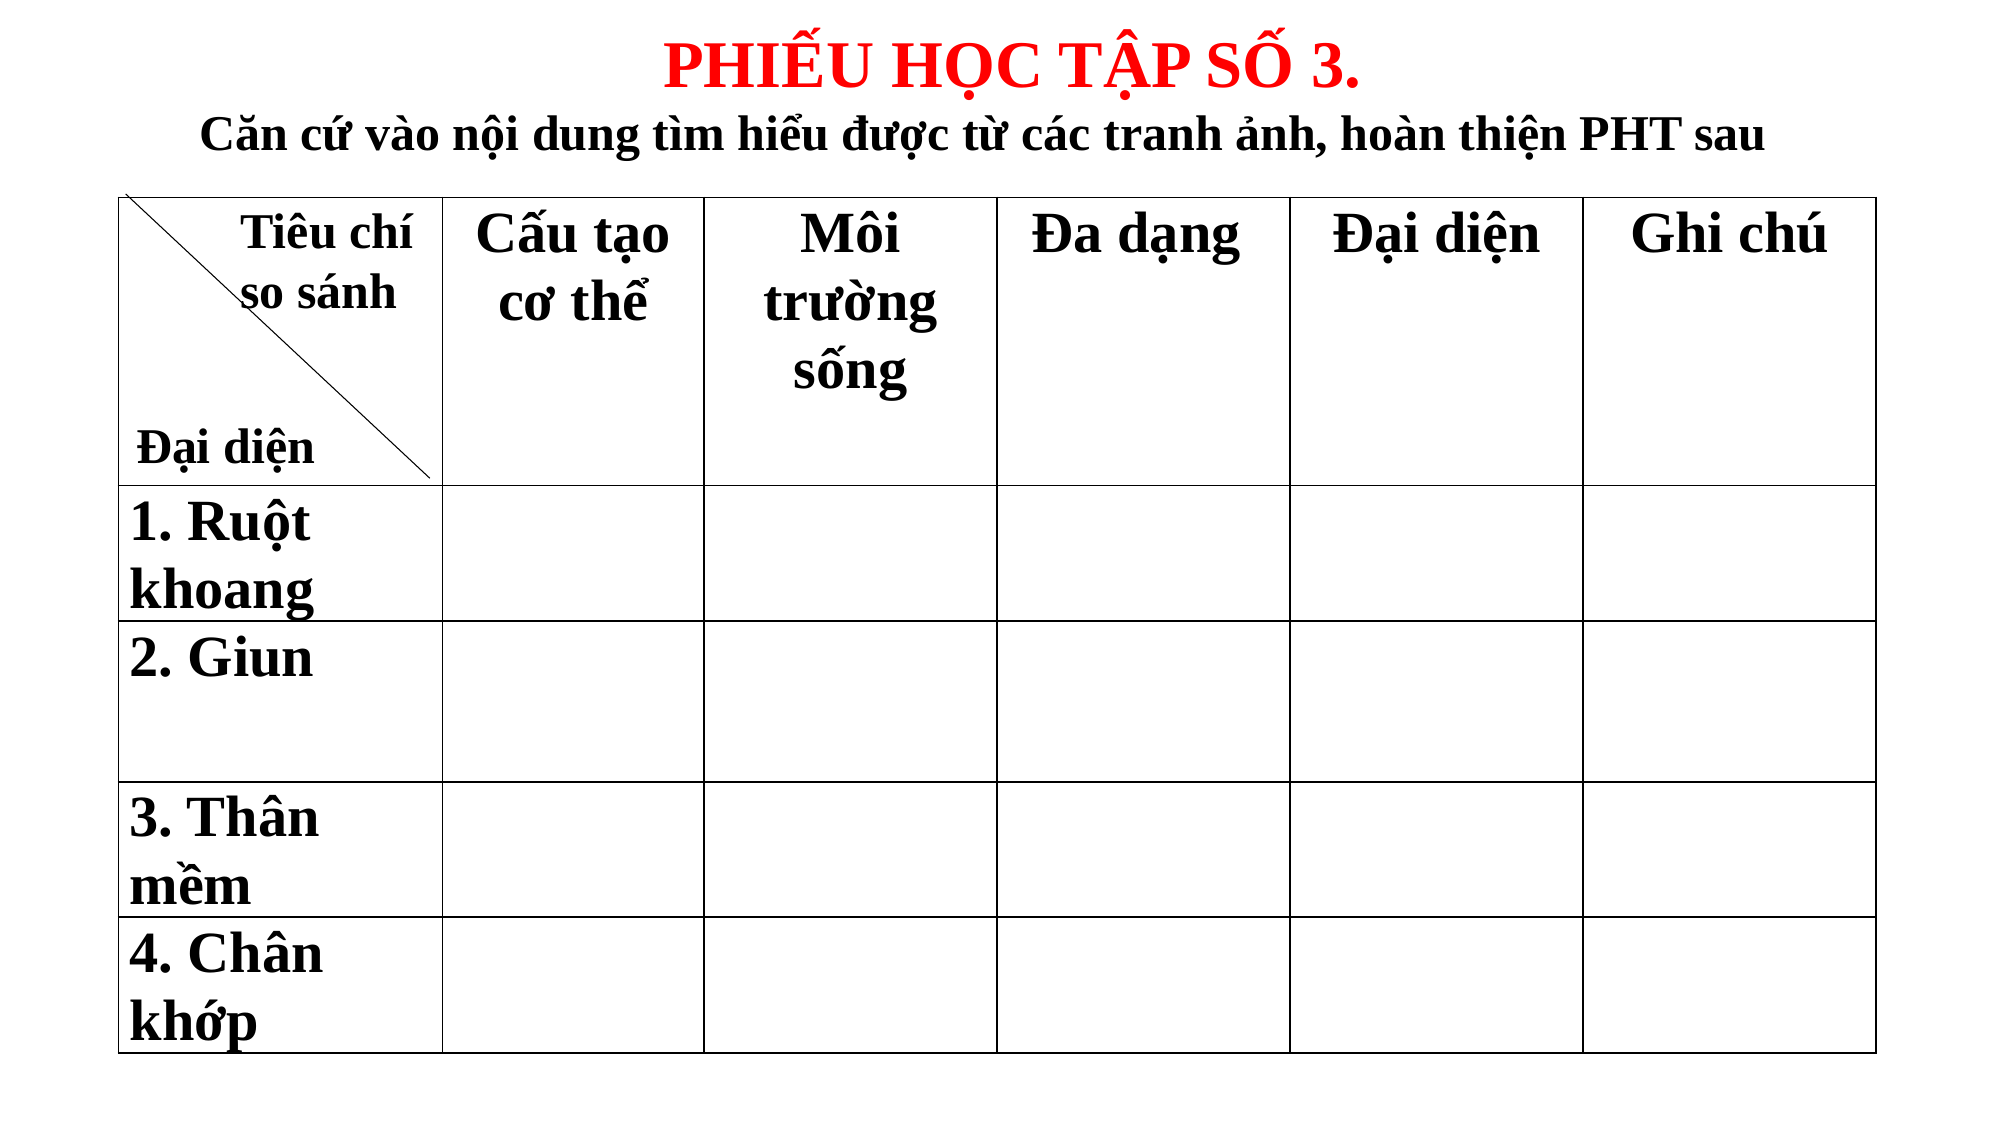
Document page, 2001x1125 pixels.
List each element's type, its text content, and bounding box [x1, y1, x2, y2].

table_cell [1584, 783, 1875, 916]
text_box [125, 194, 430, 479]
table_header Đa dạng [998, 238, 1289, 485]
table_cell [1584, 486, 1875, 620]
table_cell [705, 486, 996, 620]
table_cell [1584, 622, 1875, 781]
text_box Tiêu chí so sánh [225, 190, 430, 194]
table_cell [705, 622, 996, 781]
table_cell 2. Giun [119, 622, 442, 781]
table_header Môi trường sống [705, 238, 996, 485]
table_cell [1291, 783, 1582, 916]
table_cell [998, 783, 1289, 916]
table_cell [998, 918, 1289, 1052]
table_cell [443, 486, 703, 620]
table_cell 1. Ruột khoang [119, 486, 442, 620]
table_cell 4. Chân khớp [119, 918, 442, 1052]
table_header Cấu tạo cơ thể [443, 238, 703, 485]
table_cell [705, 783, 996, 916]
table_cell [443, 622, 703, 781]
table_cell [1291, 486, 1582, 620]
table_cell 3. Thân mềm [119, 783, 442, 916]
text_box PHIẾU HỌC TẬP SỐ 3. Căn cứ vào nội dung tìm hiểu được từ các tranh ảnh, hoàn thiện PHT sau [184, 13, 1841, 238]
table_header Ghi chú [1584, 198, 1875, 485]
table_header [119, 238, 442, 485]
text_box Đại diện [115, 403, 337, 482]
table_cell [705, 918, 996, 1052]
table_cell [1291, 918, 1582, 1052]
table_cell [998, 622, 1289, 781]
table_cell [443, 783, 703, 916]
table_header [119, 198, 125, 403]
table_cell [998, 486, 1289, 620]
table_cell [1584, 918, 1875, 1052]
table_cell [1291, 622, 1582, 781]
table_header Đại diện [1291, 238, 1582, 485]
table_cell [443, 918, 703, 1052]
